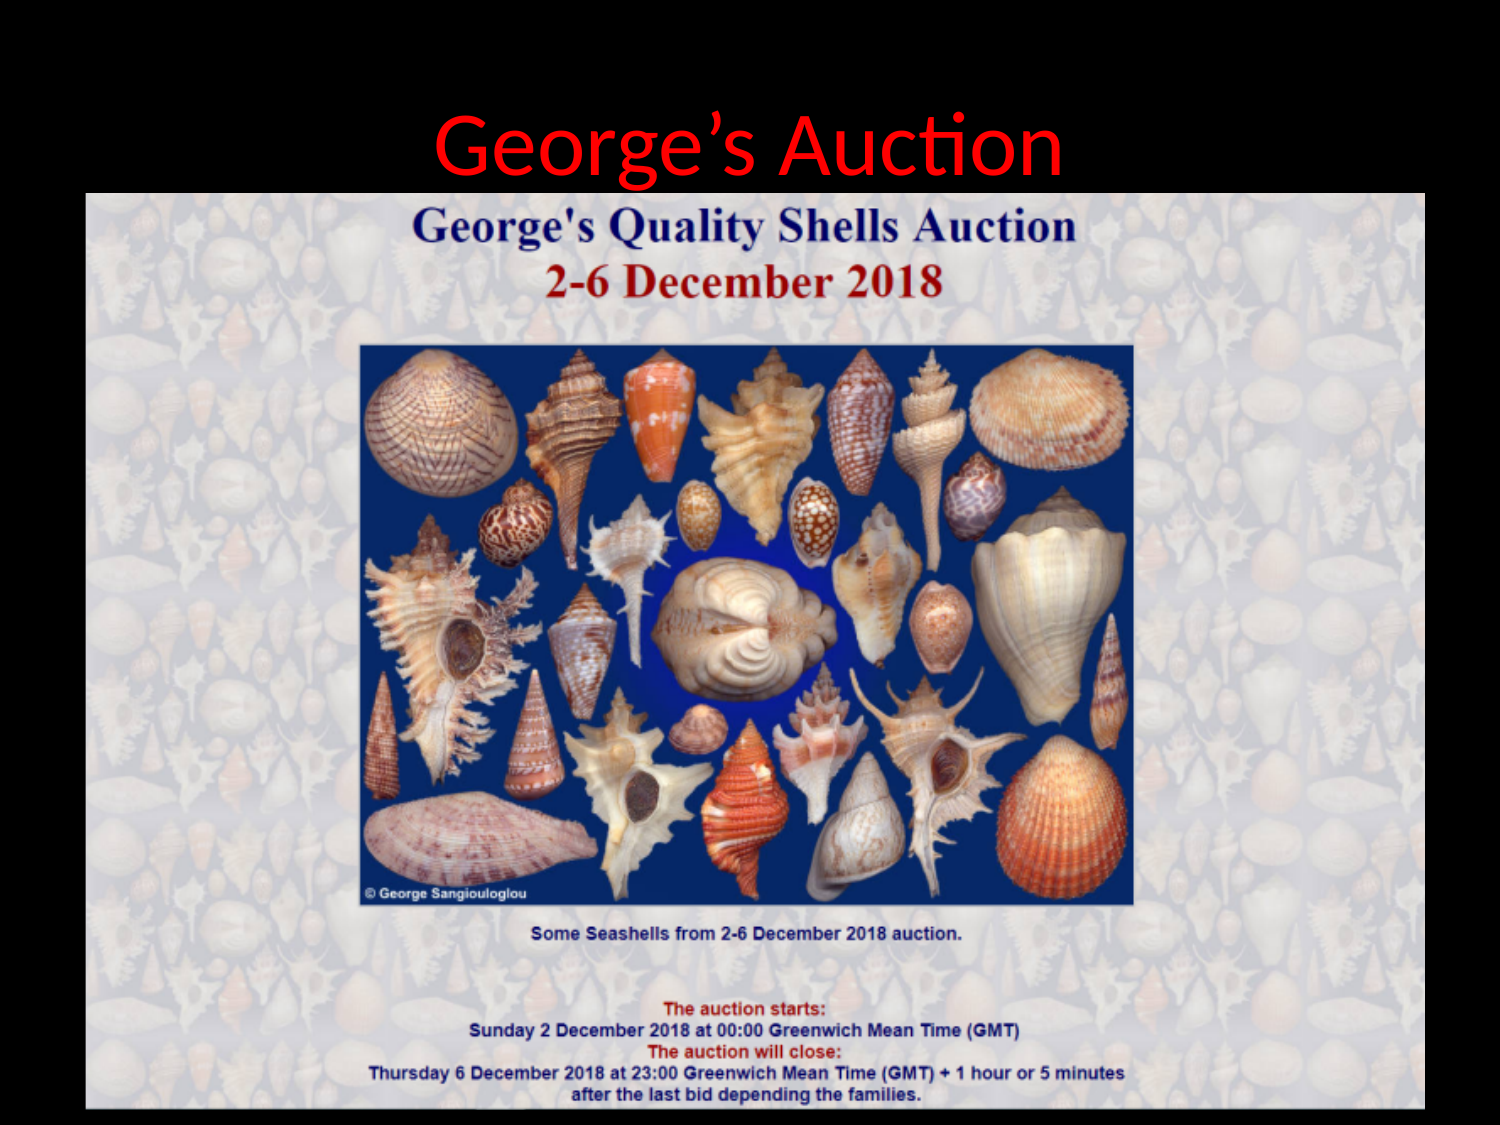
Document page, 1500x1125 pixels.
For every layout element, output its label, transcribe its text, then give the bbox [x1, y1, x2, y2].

title George’s Auction [75, 45, 1425, 233]
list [85, 193, 1426, 1111]
